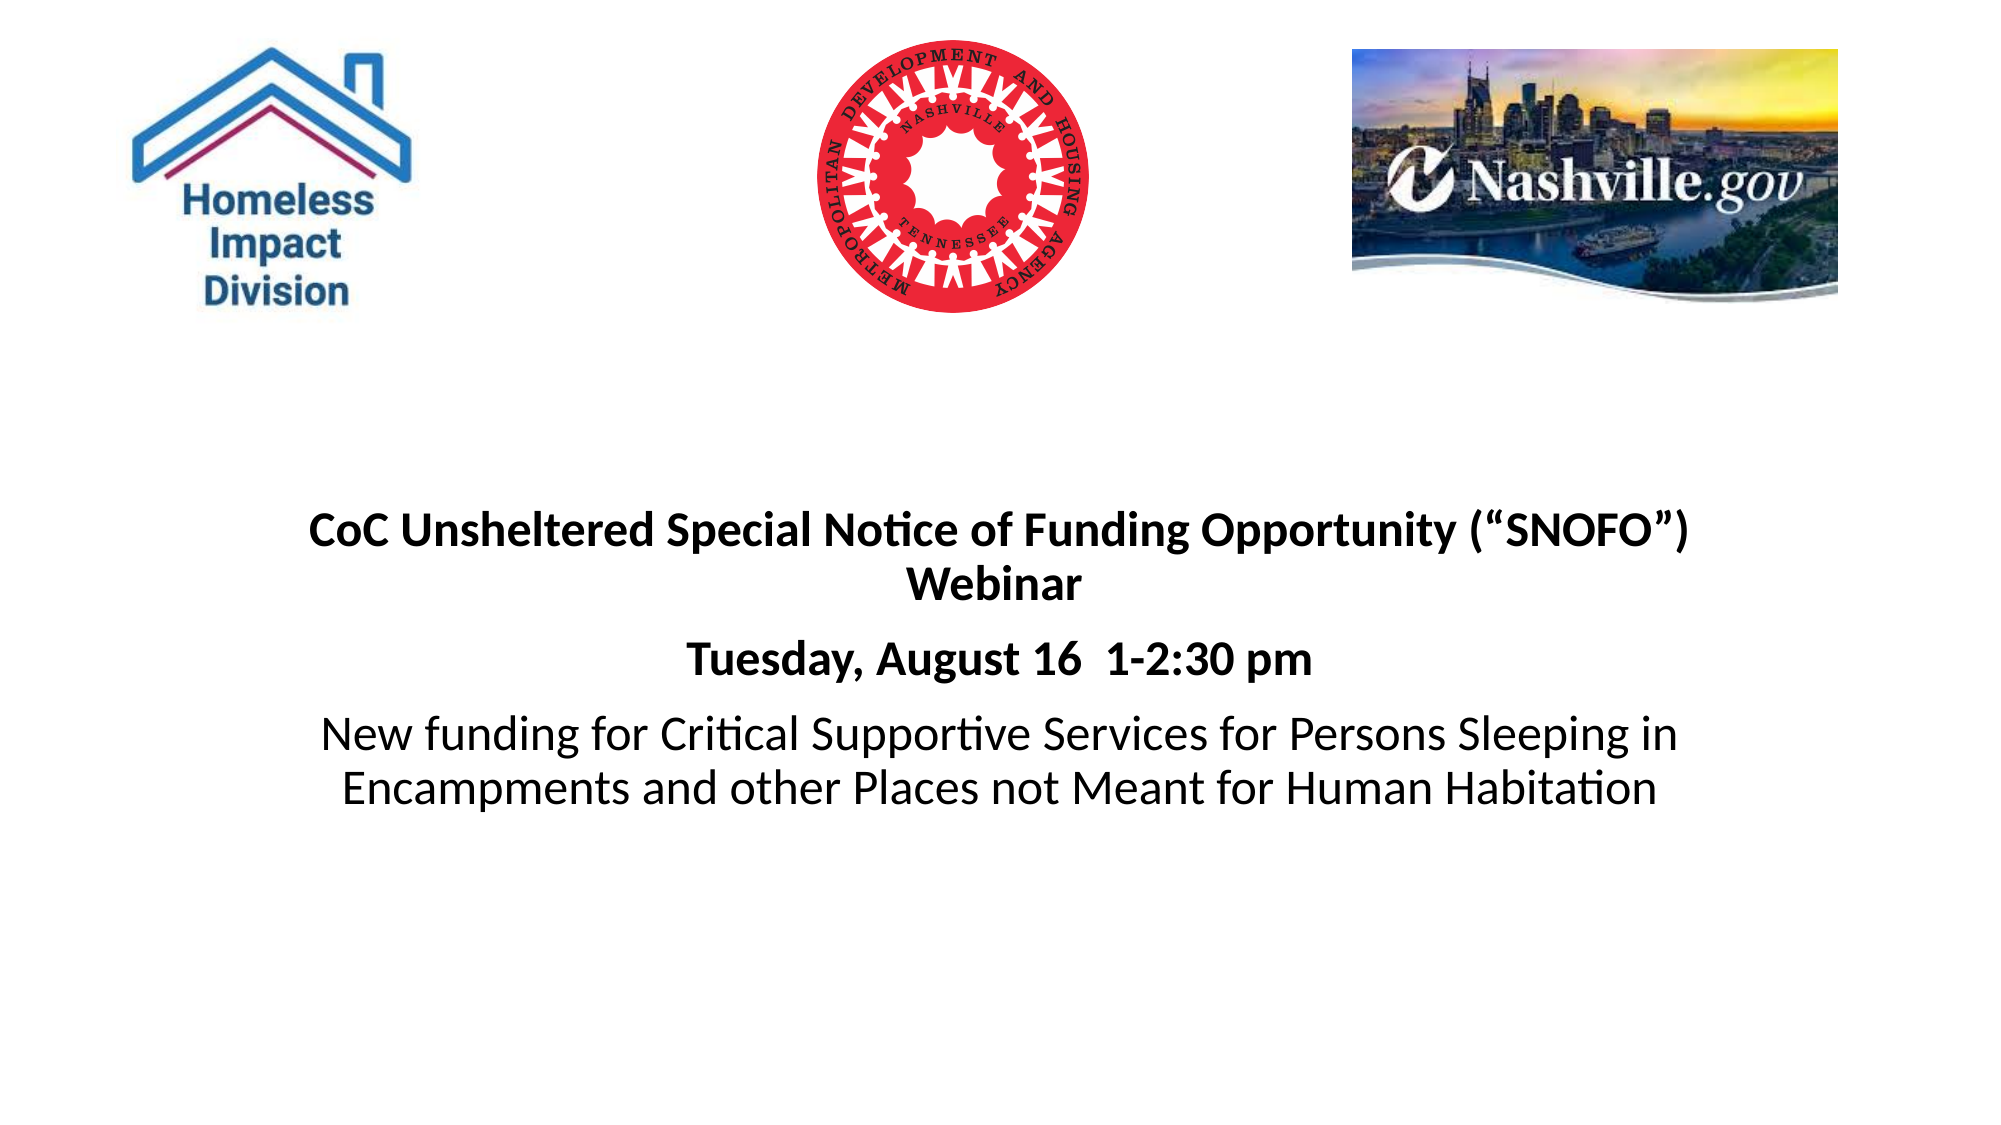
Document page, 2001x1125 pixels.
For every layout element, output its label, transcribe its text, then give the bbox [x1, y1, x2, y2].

picture [116, 18, 432, 335]
subtitle CoC Unsheltered Special Notice of Funding Opportunity (“SNOFO”) Webinar Tuesday, August 16 1-2:30 pm New funding for Critical Supportive Services for Persons Sleeping in Encampments and other Places not Meant for Human Habitation [249, 496, 1750, 863]
picture [1352, 49, 1838, 304]
picture [817, 40, 1089, 313]
